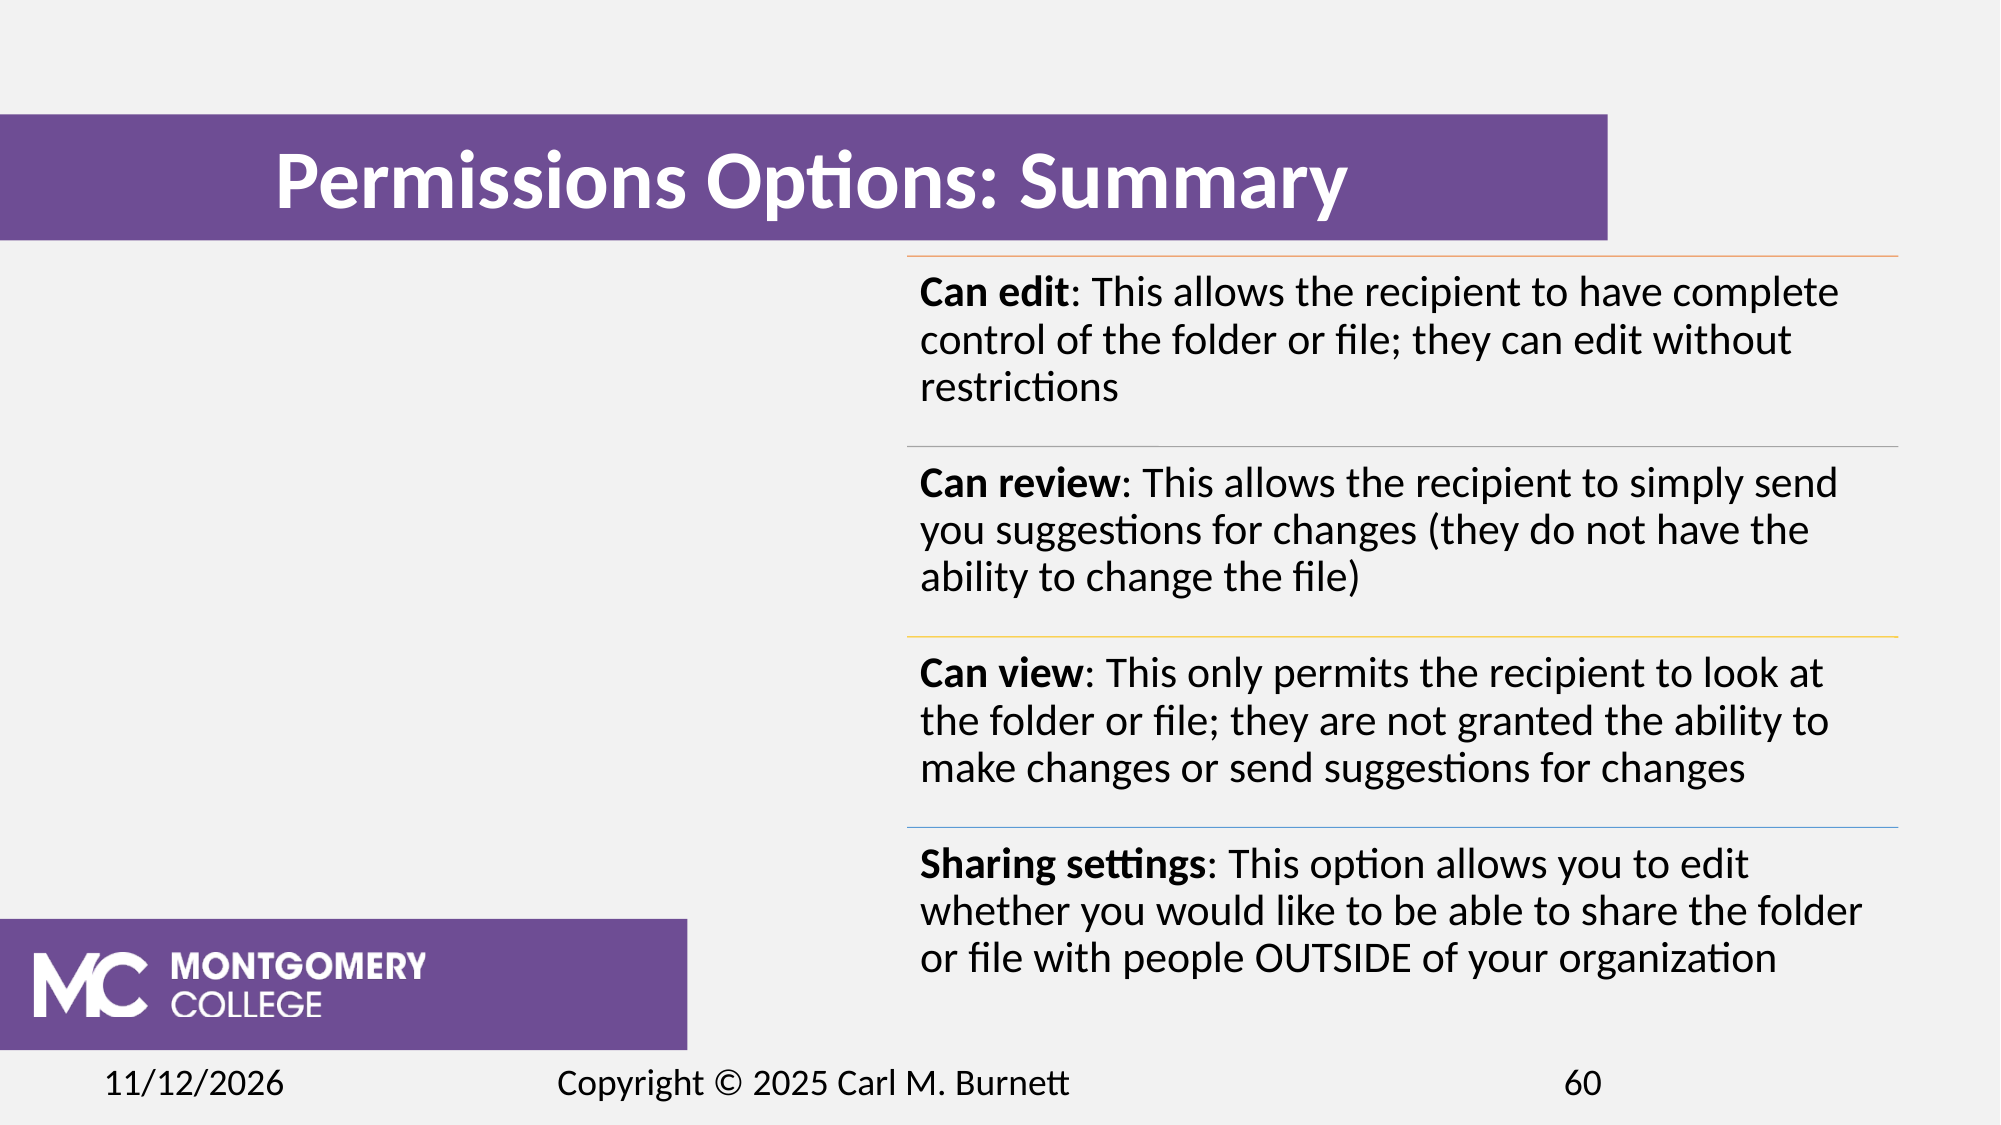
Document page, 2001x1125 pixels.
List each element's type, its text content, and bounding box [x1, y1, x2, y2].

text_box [906, 256, 1899, 1018]
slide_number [88, 1050, 451, 1111]
footer Copyright © 2025 Carl M. Burnett [542, 1050, 1458, 1111]
title Permissions Options: Summary [59, 128, 1567, 257]
slide_number 60 [1549, 1050, 1912, 1111]
